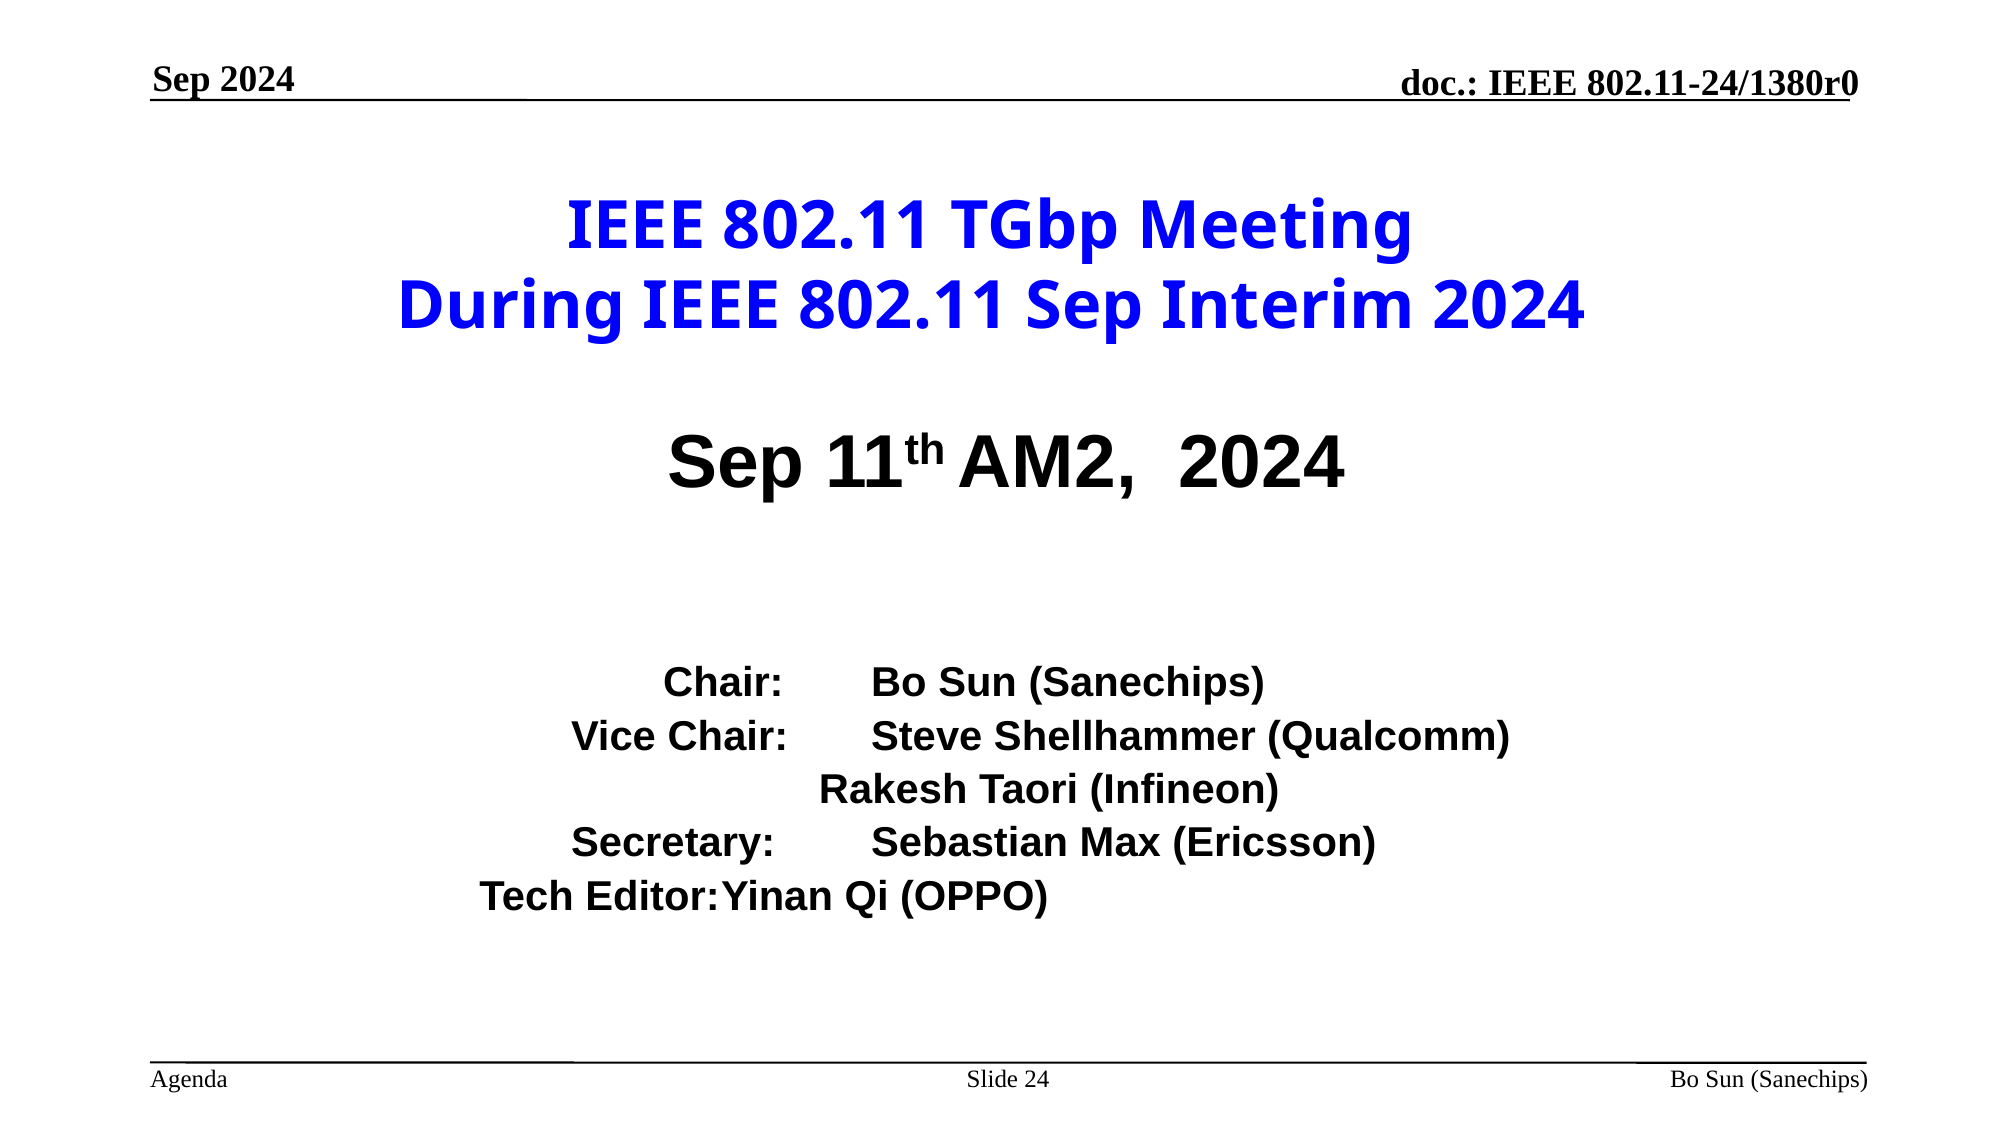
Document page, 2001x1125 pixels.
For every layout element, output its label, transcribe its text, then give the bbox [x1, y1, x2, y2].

text_box Sep 11th AM2, 2024 Chair: Bo Sun (Sanechips) Vice Chair: Steve Shellhammer (Qualcomm) Rakesh Taori (Infineon) Secretary: Sebastian Max (Ericsson) Tech Editor: Yinan Qi (OPPO) [200, 349, 1813, 1027]
slide_number Slide [949, 1061, 1067, 1123]
text_box IEEE 802.11 TGbp Meeting During IEEE 802.11 Sep Interim 2024 [288, 112, 1695, 349]
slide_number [152, 54, 563, 100]
footer Bo Sun (Sanechips) [1171, 1061, 1869, 1093]
